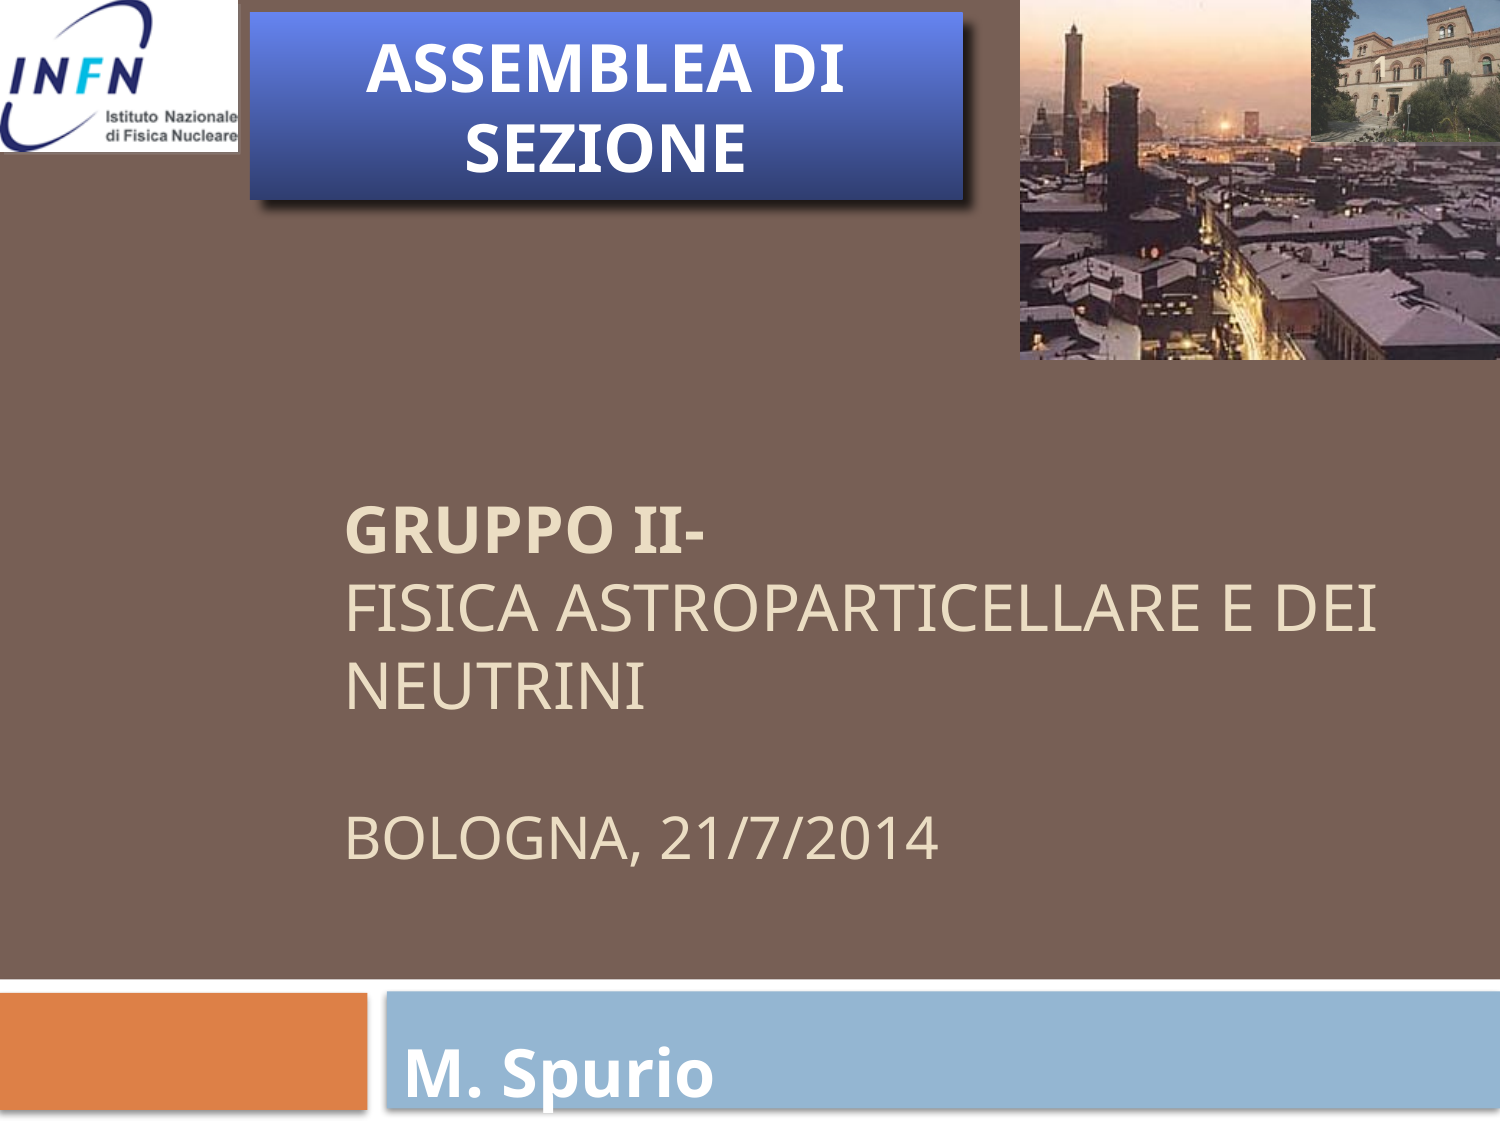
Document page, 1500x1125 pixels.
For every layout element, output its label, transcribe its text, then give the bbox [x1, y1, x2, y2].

picture [0, 0, 238, 152]
picture [1019, 0, 1500, 360]
subtitle M. Spurio [387, 992, 1488, 1106]
title Gruppo II- Fisica Astroparticellare e dei Neutrini Bologna, 21/7/2014 [327, 480, 1451, 880]
text_box Assemblea di Sezione [249, 12, 963, 200]
